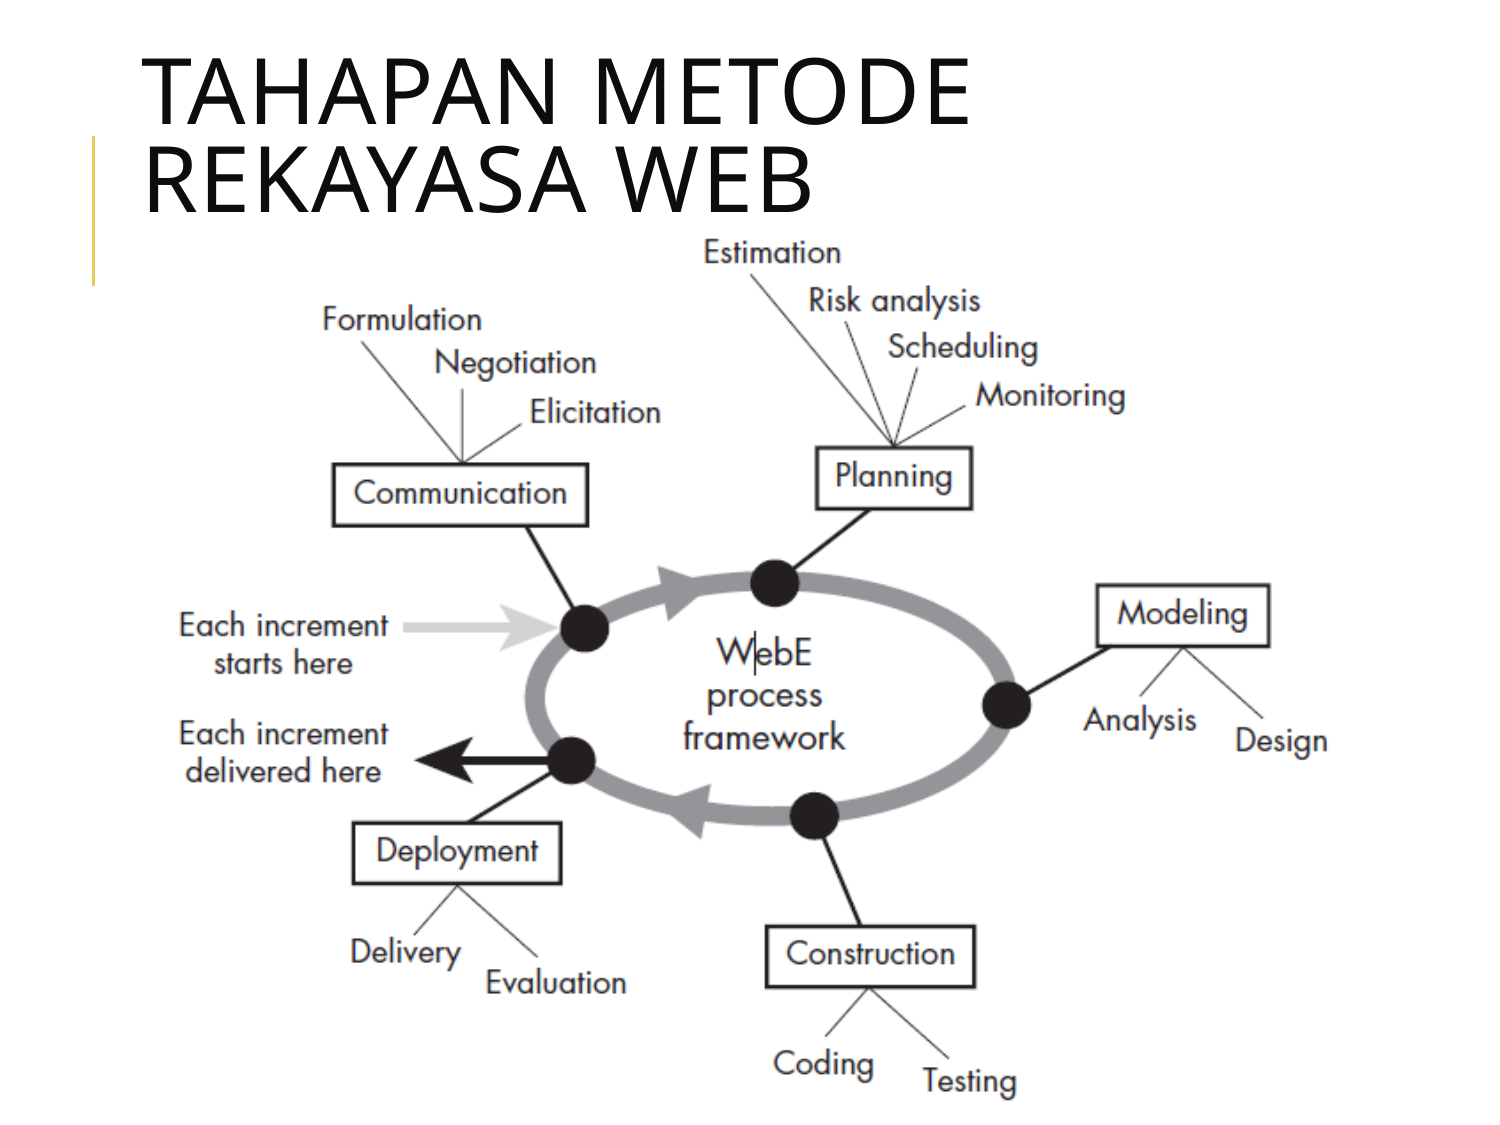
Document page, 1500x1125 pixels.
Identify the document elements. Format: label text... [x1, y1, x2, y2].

picture [147, 219, 1365, 1118]
title Tahapan Metode Rekayasa Web [126, 19, 1322, 266]
